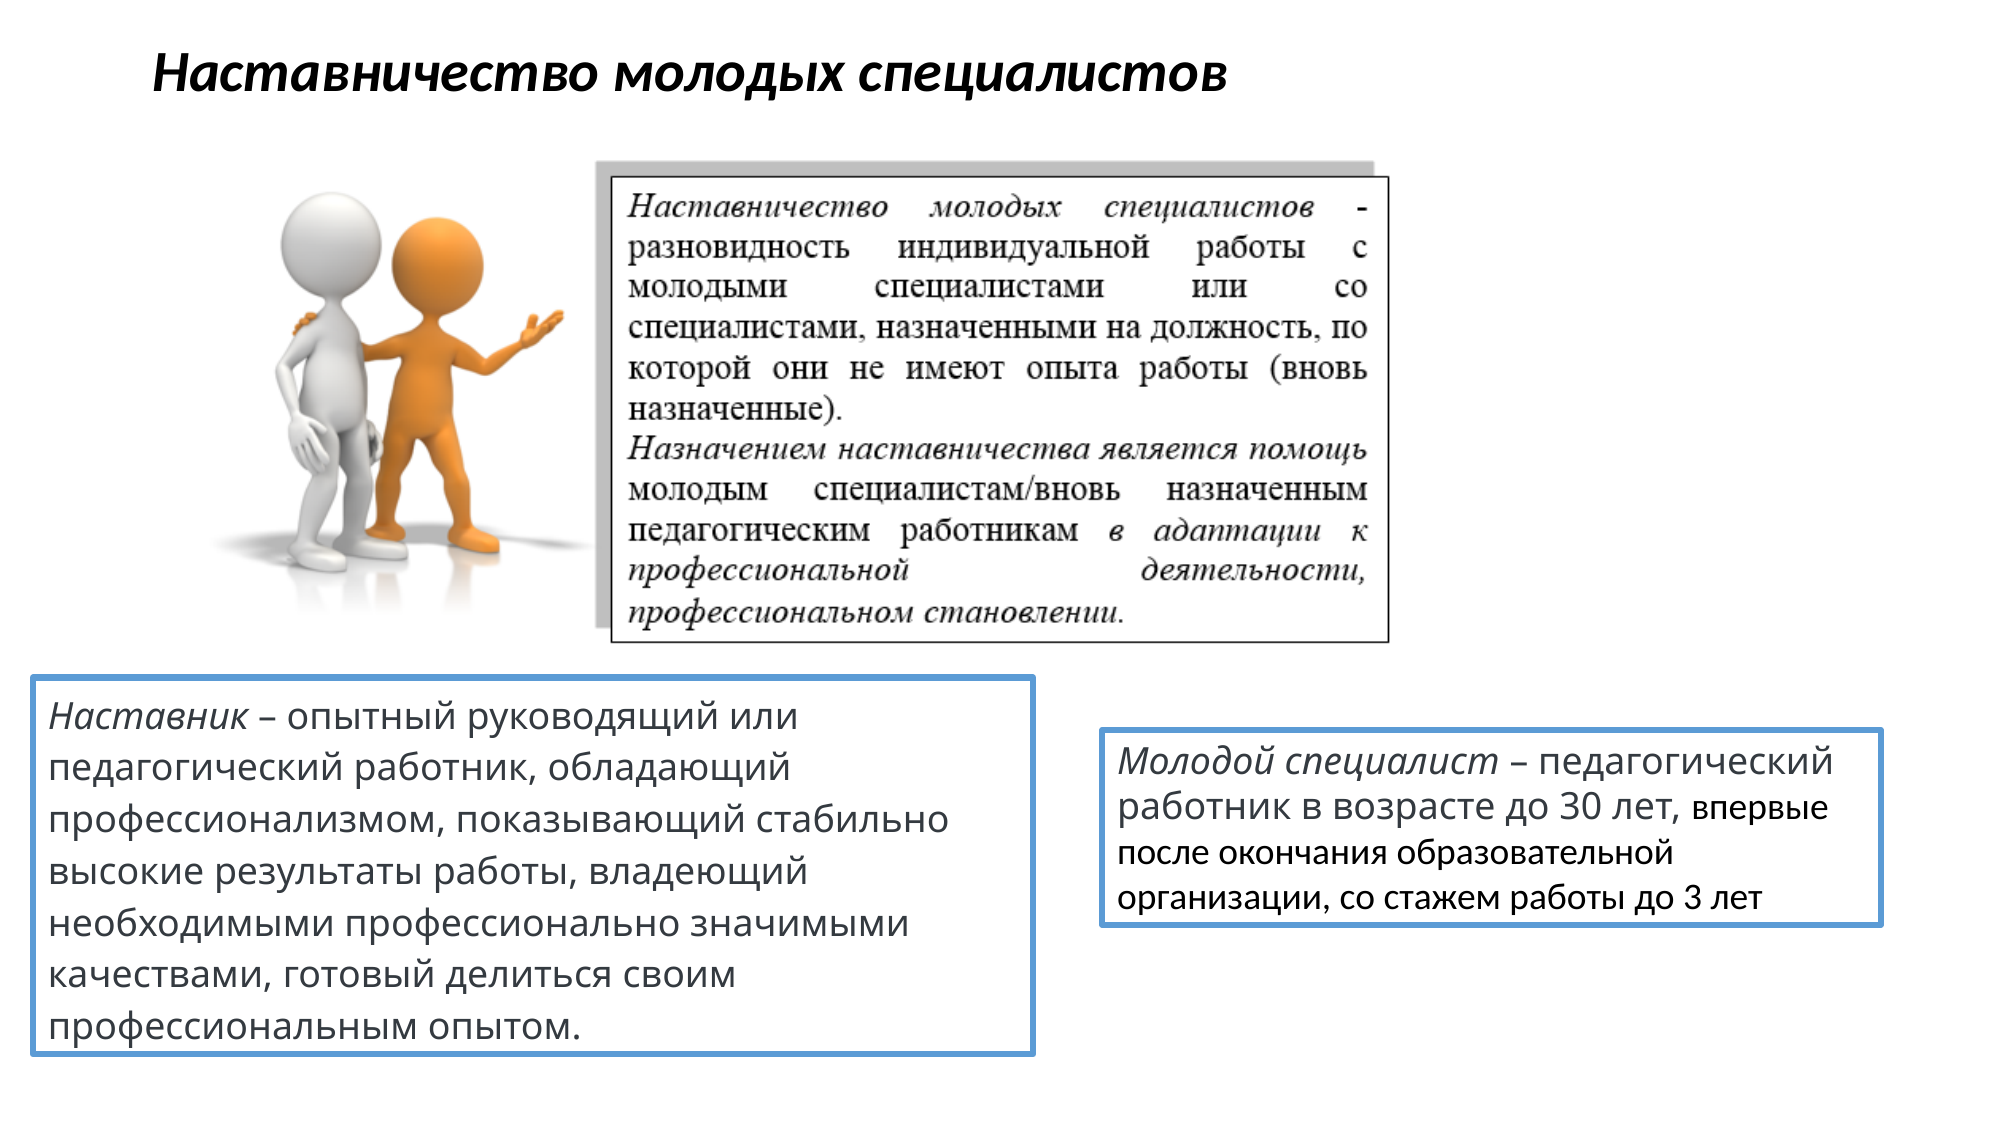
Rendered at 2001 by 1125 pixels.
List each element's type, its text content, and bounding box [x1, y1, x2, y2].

list Наставничество молодых специалистов [137, 33, 1863, 1014]
picture [209, 148, 1415, 659]
text_box Молодой специалист – педагогический работник в возрасте до 30 лет, впервые после окончания образовательной организации, со стажем работы до 3 лет [1102, 730, 1881, 925]
text_box Наставник – опытный руководящий или педагогический работник, обладающий профессионализмом, показывающий стабильно высокие результаты работы, владеющий необходимыми профессионально значимыми качествами, готовый делиться своим профессиональным опытом. [33, 677, 1034, 1055]
